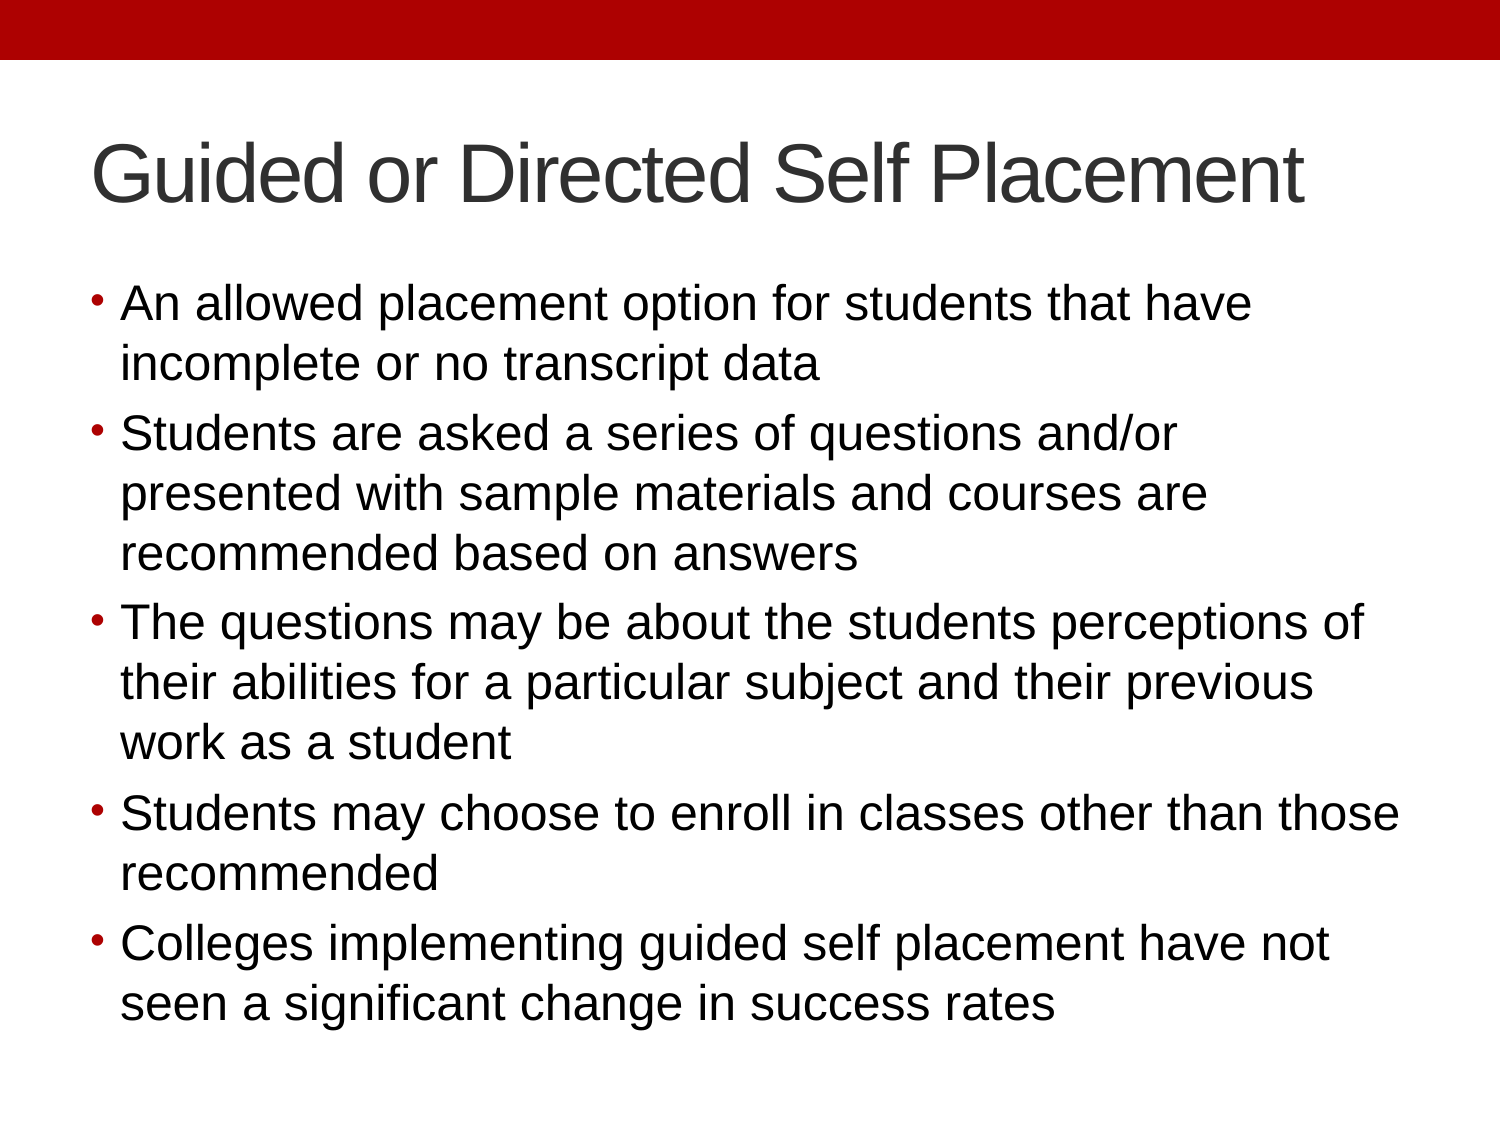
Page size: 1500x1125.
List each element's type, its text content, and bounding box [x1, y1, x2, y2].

title Guided or Directed Self Placement [75, 87, 1425, 250]
list An allowed placement option for students that have incomplete or no transcript data Students are asked a series of questions and/or presented with sample materials and courses are recommended based on answers The questions may be about the students perceptions of their abilities for a particular subject and their previous work as a student Students may choose to enroll in classes other than those recommended Colleges implementing guided self placement have not seen a significant change in success rates [75, 262, 1425, 1063]
